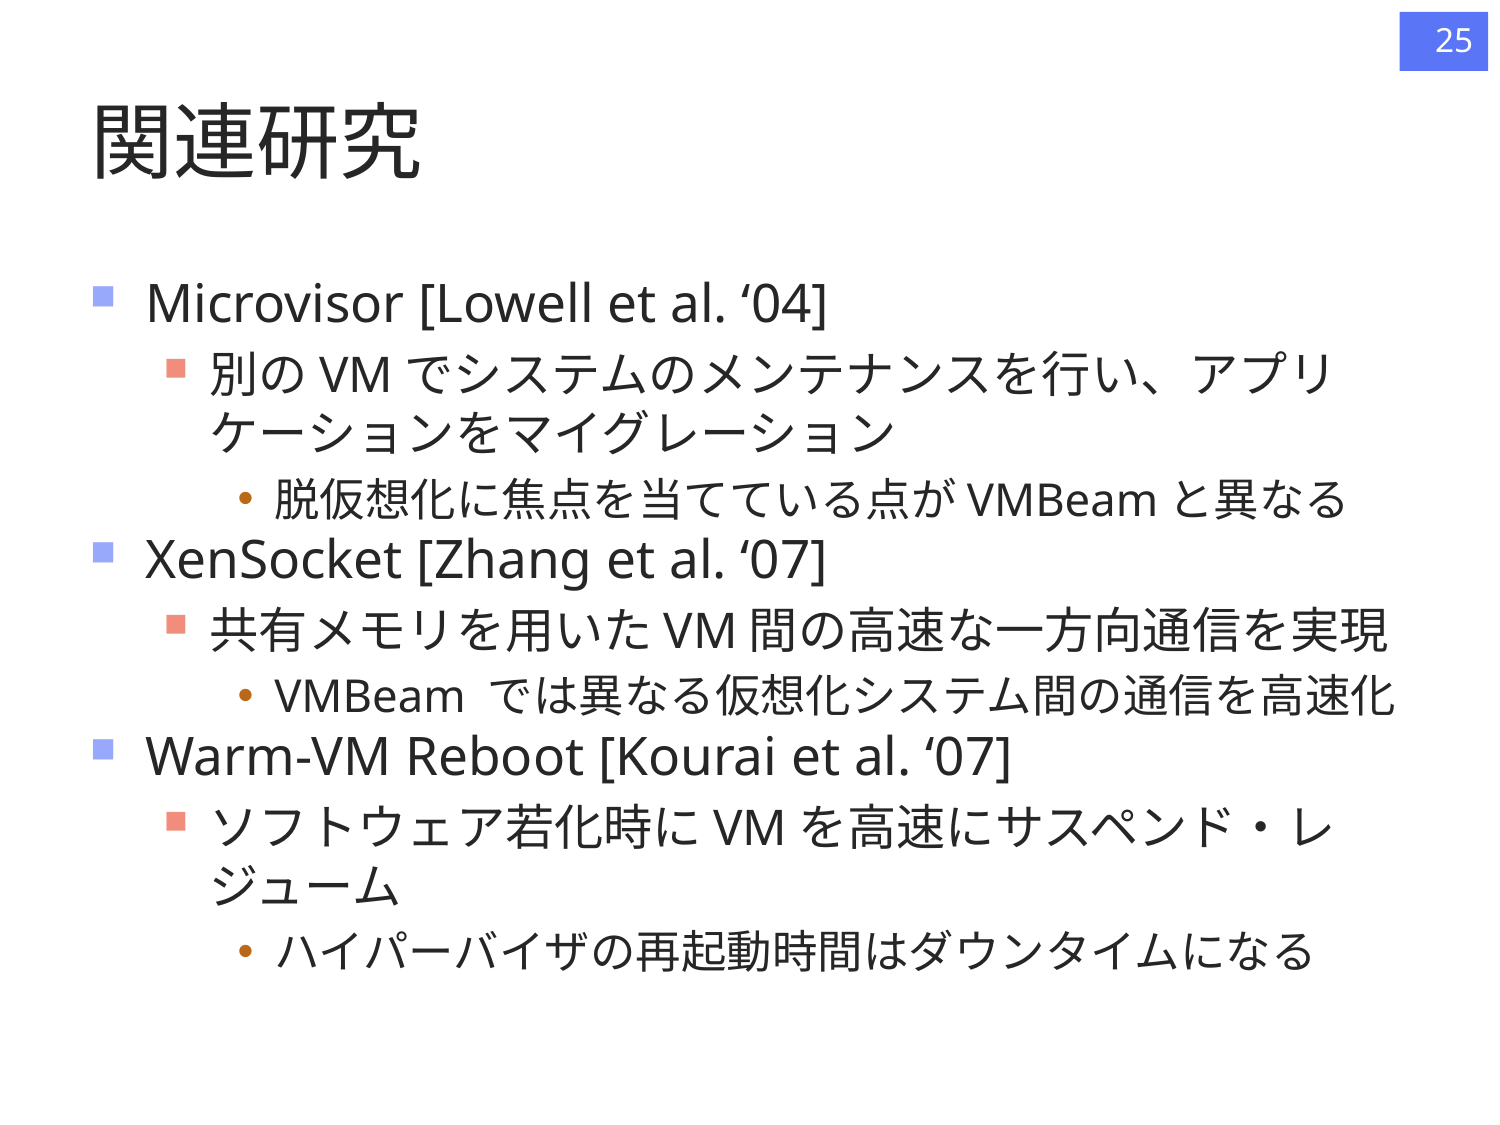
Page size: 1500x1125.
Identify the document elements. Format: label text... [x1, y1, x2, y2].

title 関連研究 [75, 45, 1425, 233]
list Microvisor [Lowell et al. ‘04] 別のVMでシステムのメンテナンスを行い、アプリケーションをマイグレーション 脱仮想化に焦点を当てている点がVMBeamと異なる XenSocket [Zhang et al. ‘07] 共有メモリを用いたVM間の高速な一方向通信を実現 VMBeam では異なる仮想化システム間の通信を高速化 Warm-VM Reboot [Kourai et al. ‘07] ソフトウェア若化時にVMを高速にサスペンド・レジューム ハイパーバイザの再起動時間はダウンタイムになる [75, 262, 1425, 1005]
slide_number 25 [1399, 11, 1489, 71]
